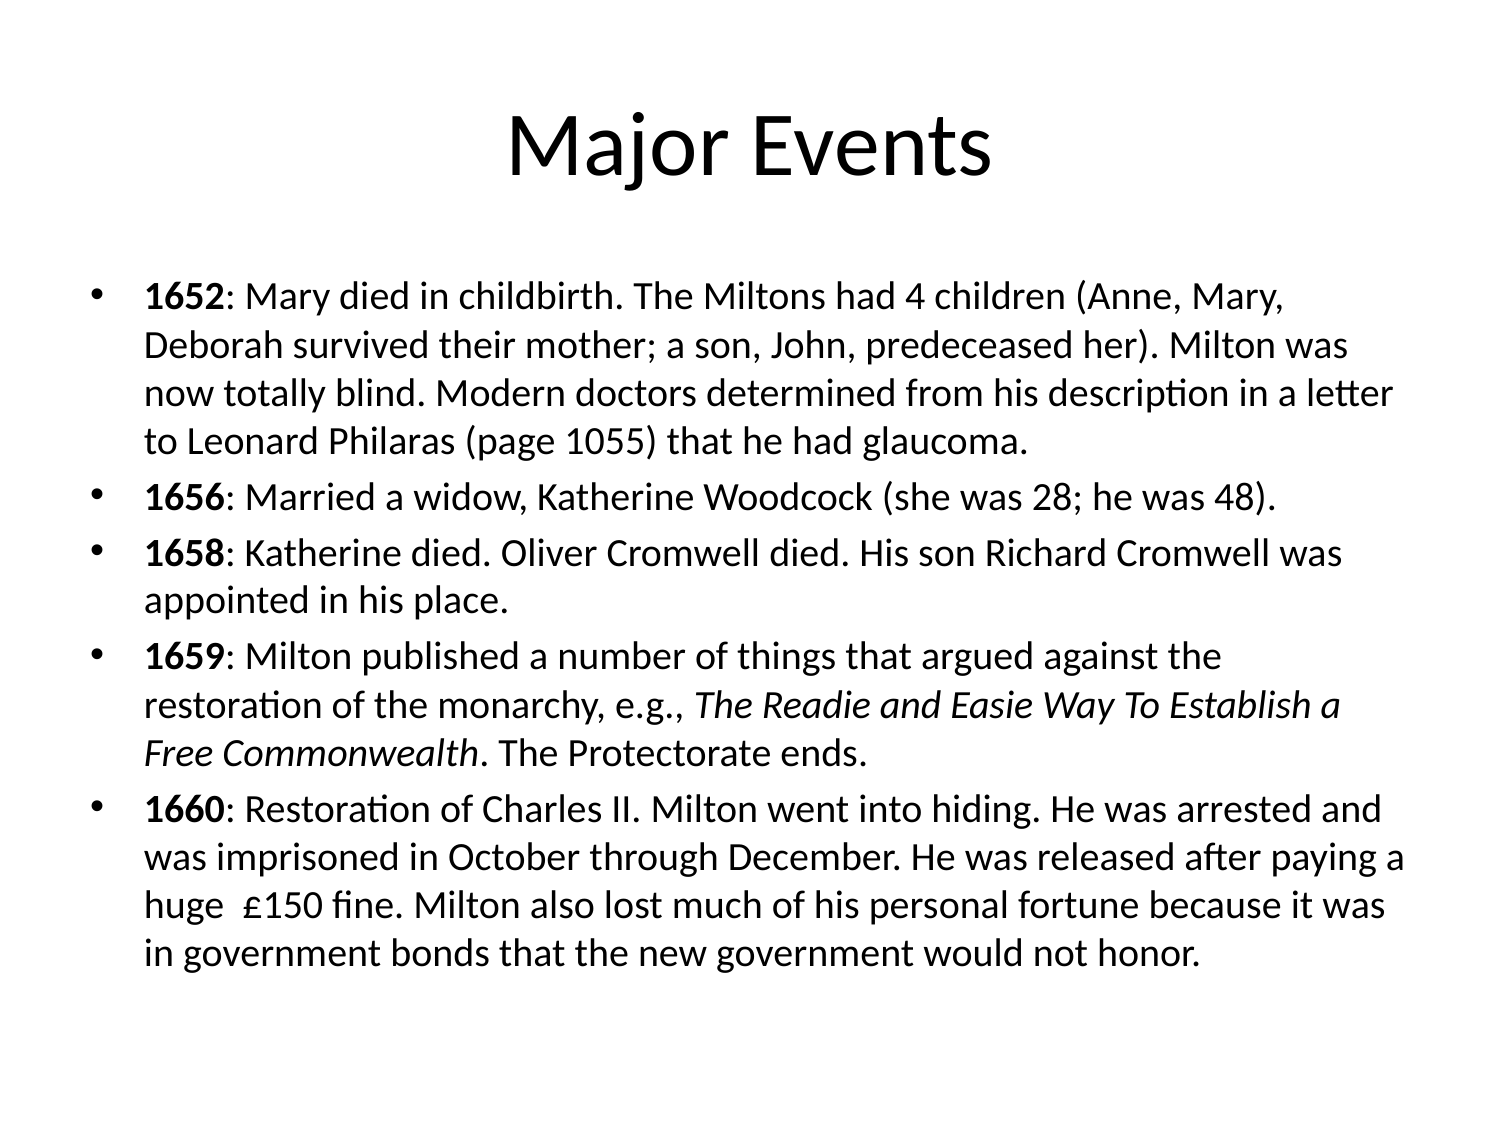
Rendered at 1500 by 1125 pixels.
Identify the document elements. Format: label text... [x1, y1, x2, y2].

title Major Events [75, 45, 1425, 233]
list 1652: Mary died in childbirth. The Miltons had 4 children (Anne, Mary, Deborah survived their mother; a son, John, predeceased her). Milton was now totally blind. Modern doctors determined from his description in a letter to Leonard Philaras (page 1055) that he had glaucoma. 1656: Married a widow, Katherine Woodcock (she was 28; he was 48). 1658: Katherine died. Oliver Cromwell died. His son Richard Cromwell was appointed in his place. 1659: Milton published a number of things that argued against the restoration of the monarchy, e.g., The Readie and Easie Way To Establish a Free Commonwealth. The Protectorate ends. 1660: Restoration of Charles II. Milton went into hiding. He was arrested and was imprisoned in October through December. He was released after paying a huge £150 fine. Milton also lost much of his personal fortune because it was in government bonds that the new government would not honor. [75, 262, 1425, 1005]
